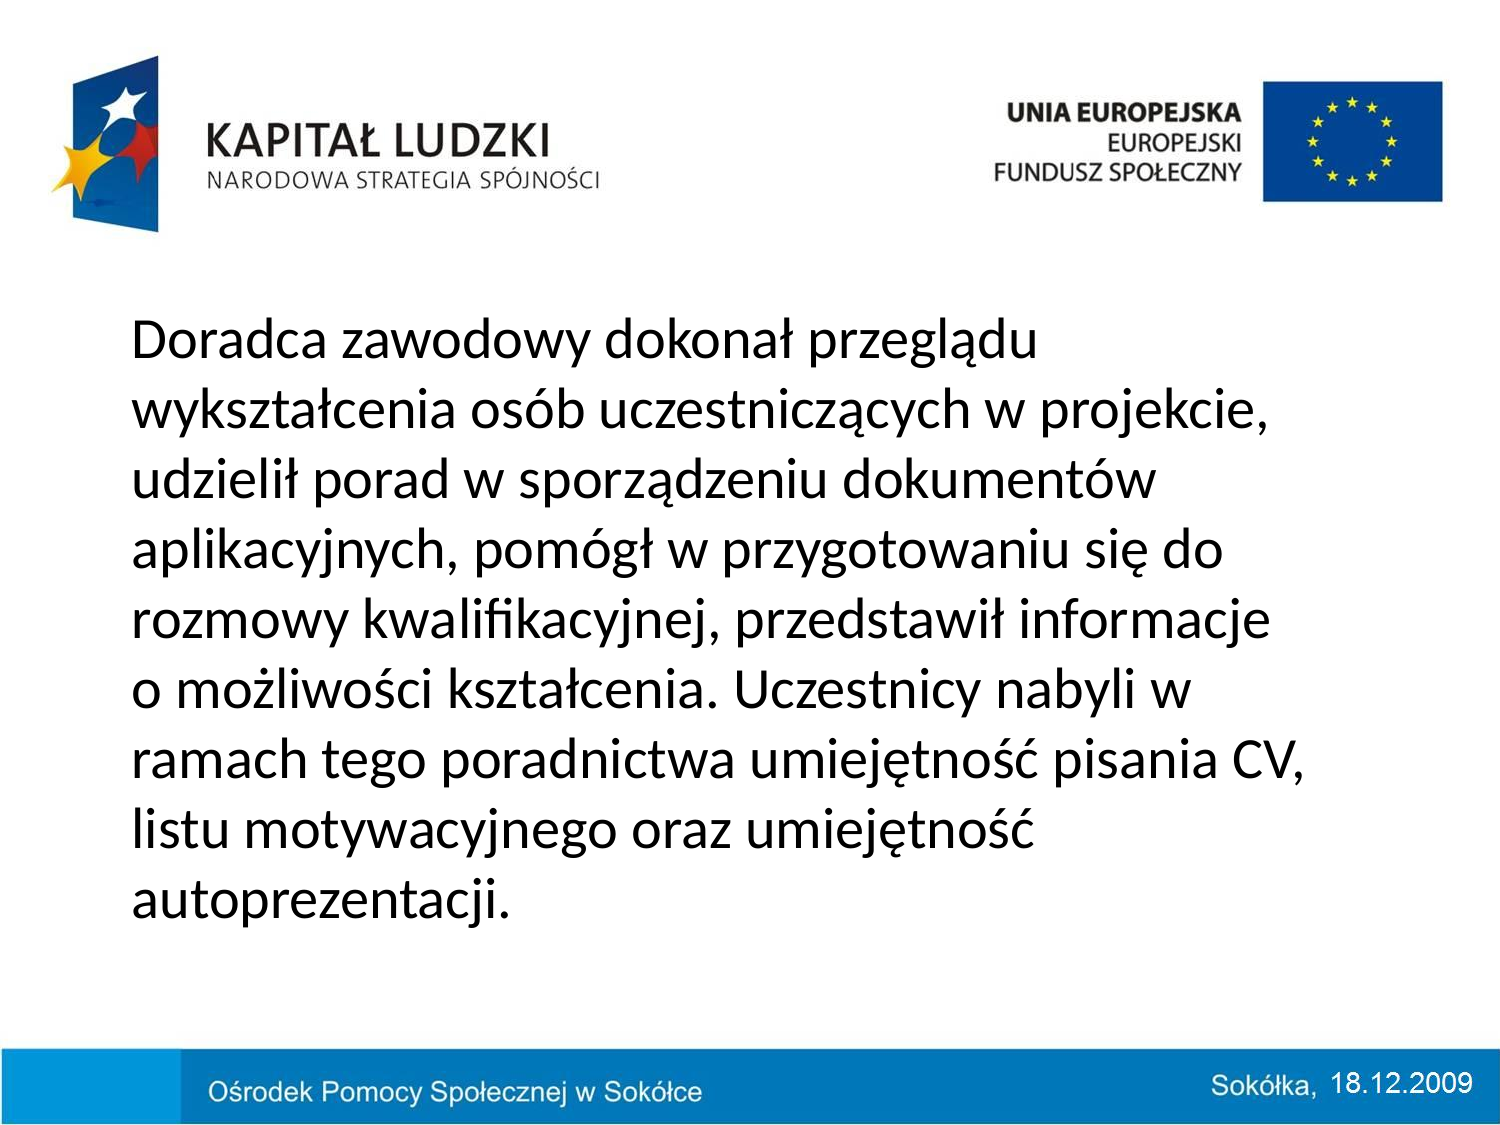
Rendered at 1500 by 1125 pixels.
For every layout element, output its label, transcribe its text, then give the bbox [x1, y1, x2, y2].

text_box Doradca zawodowy dokonał przeglądu wykształcenia osób uczestniczących w projekcie, udzielił porad w sporządzeniu dokumentów aplikacyjnych, pomógł w przygotowaniu się do rozmowy kwalifikacyjnej, przedstawił informacje o możliwości kształcenia. Uczestnicy nabyli w ramach tego poradnictwa umiejętność pisania CV, listu motywacyjnego oraz umiejętność autoprezentacji. [117, 292, 1325, 938]
picture [0, 0, 1500, 1125]
